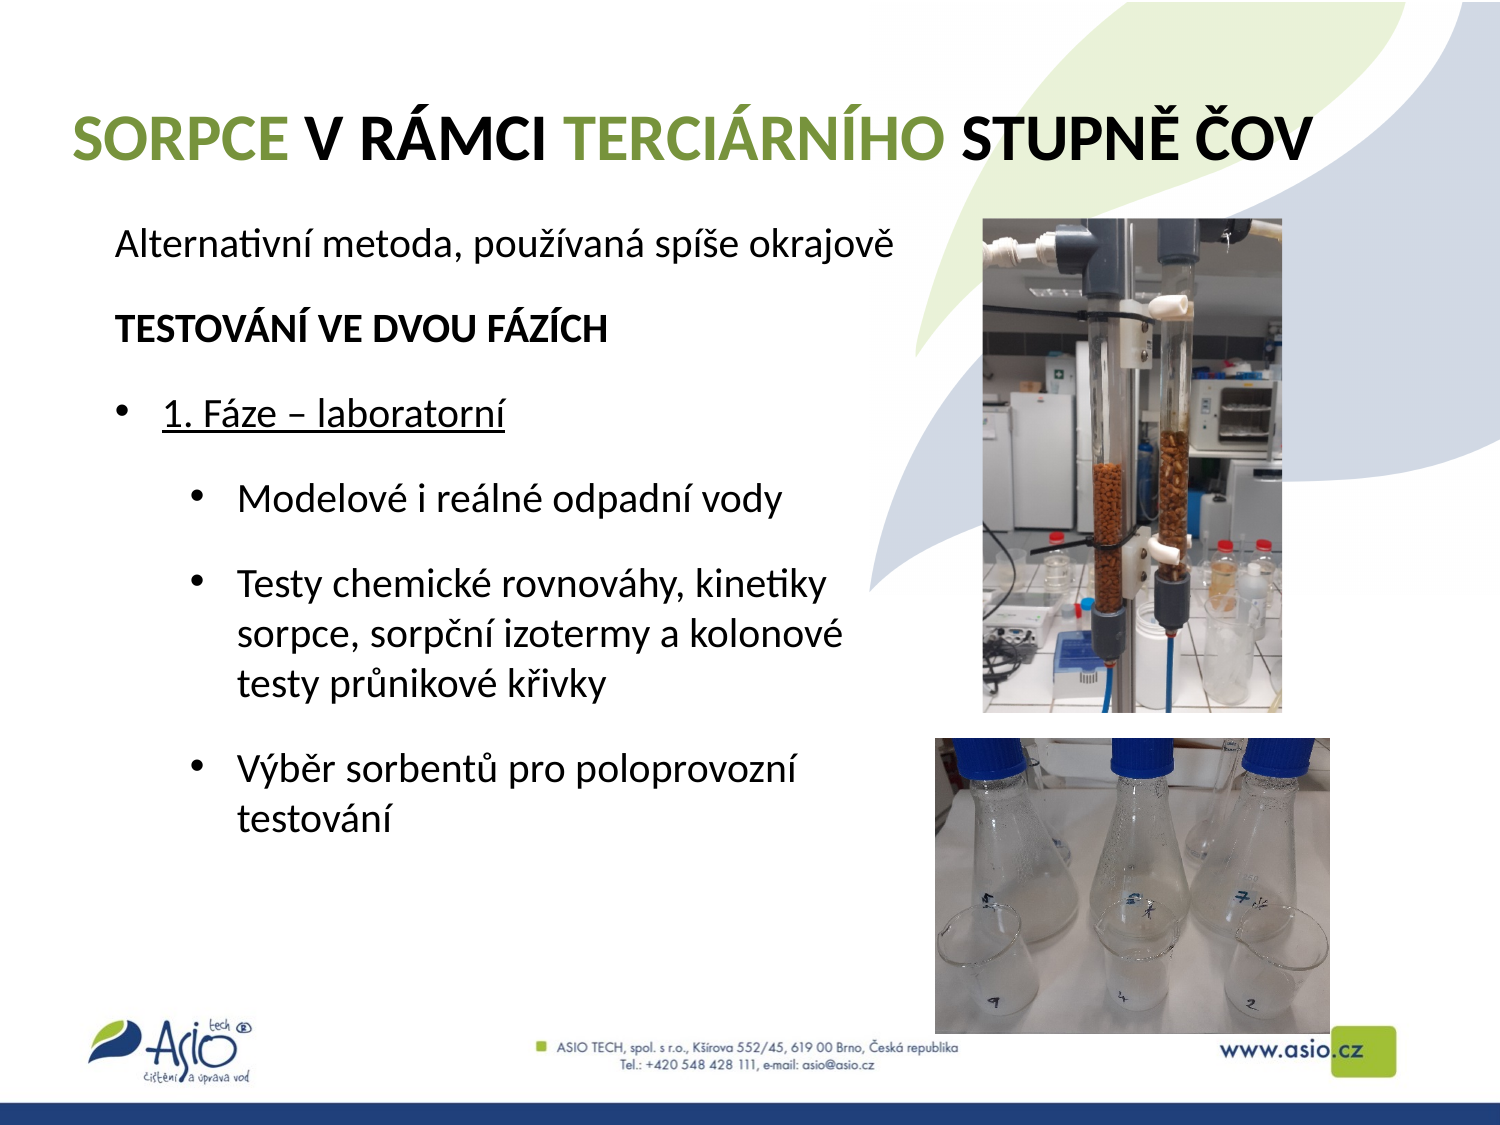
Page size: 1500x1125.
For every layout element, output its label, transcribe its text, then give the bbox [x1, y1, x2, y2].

title Sorpce v rámci terciárního stupně čov [57, 87, 1408, 180]
picture [0, 0, 1500, 1125]
text_box Alternativní metoda, používaná spíše okrajově TESTOVÁNÍ VE DVOU FÁZÍCH 1. Fáze – laboratorní Modelové i reálné odpadní vody Testy chemické rovnováhy, kinetiky sorpce, sorpční izotermy a kolonové testy průnikové křivky Výběr sorbentů pro poloprovozní testování [100, 208, 916, 883]
text_box [867, 0, 1500, 596]
